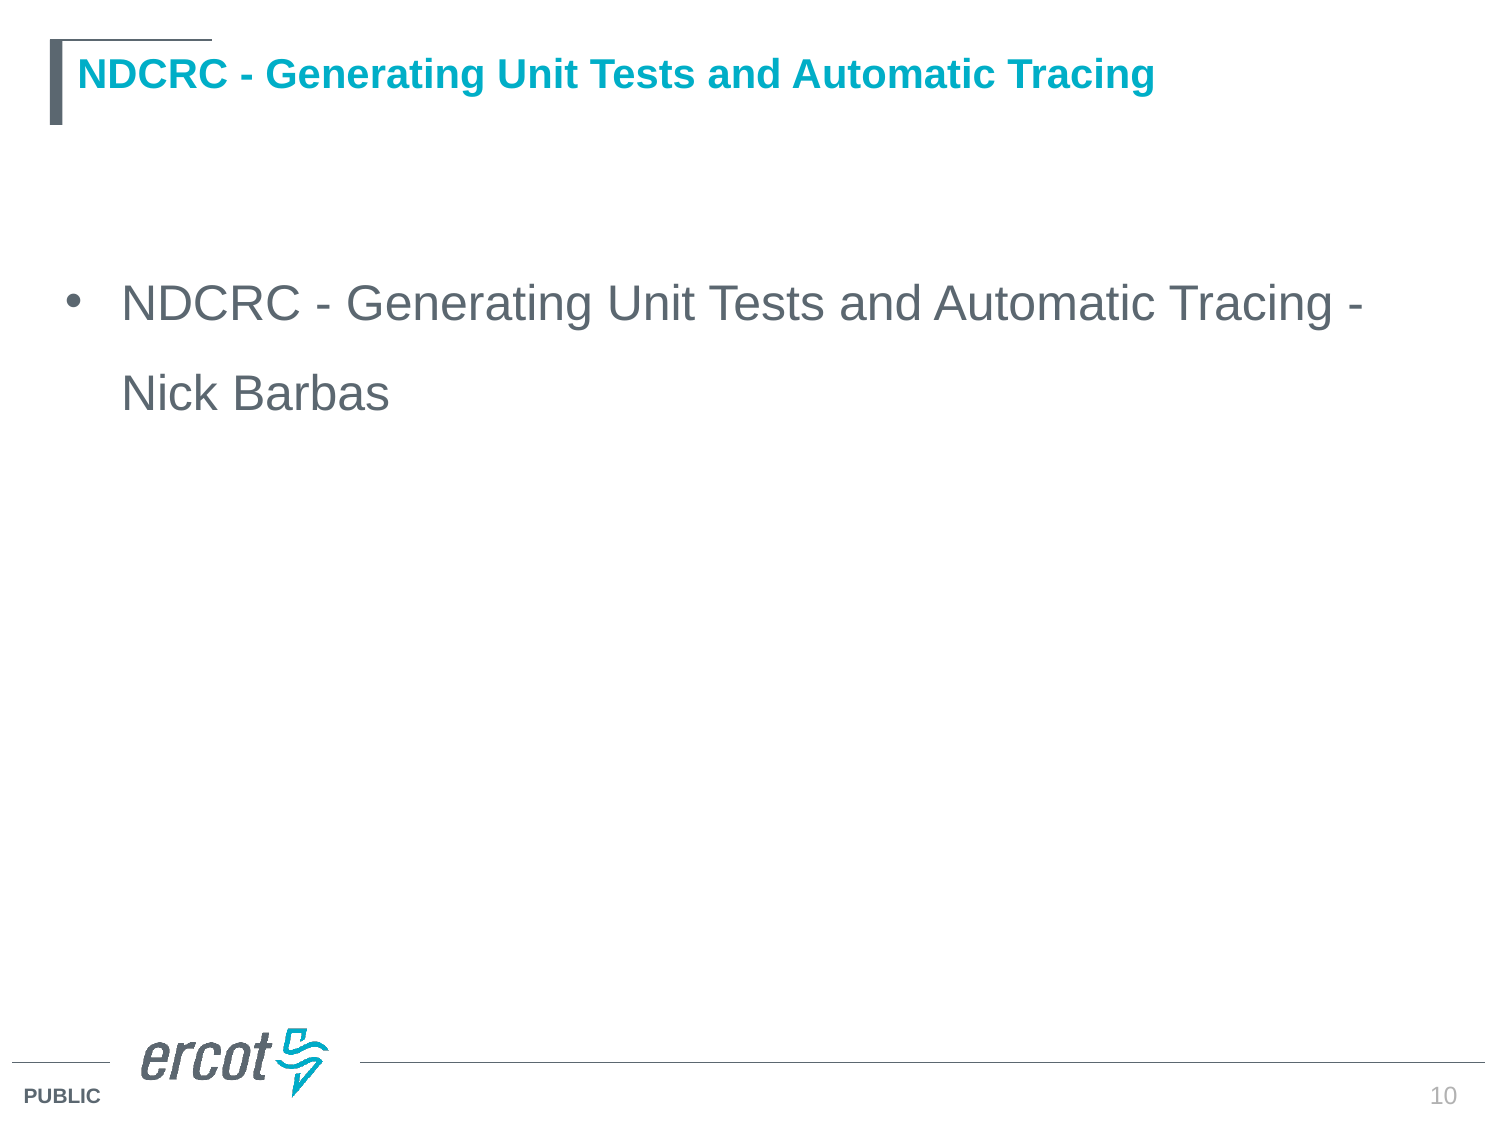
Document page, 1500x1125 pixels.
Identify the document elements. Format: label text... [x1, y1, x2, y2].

picture [137, 1024, 332, 1100]
slide_number 10 [1400, 1076, 1488, 1113]
list NDCRC - Generating Unit Tests and Automatic Tracing - Nick Barbas [50, 162, 1450, 992]
title NDCRC - Generating Unit Tests and Automatic Tracing [62, 39, 1450, 125]
